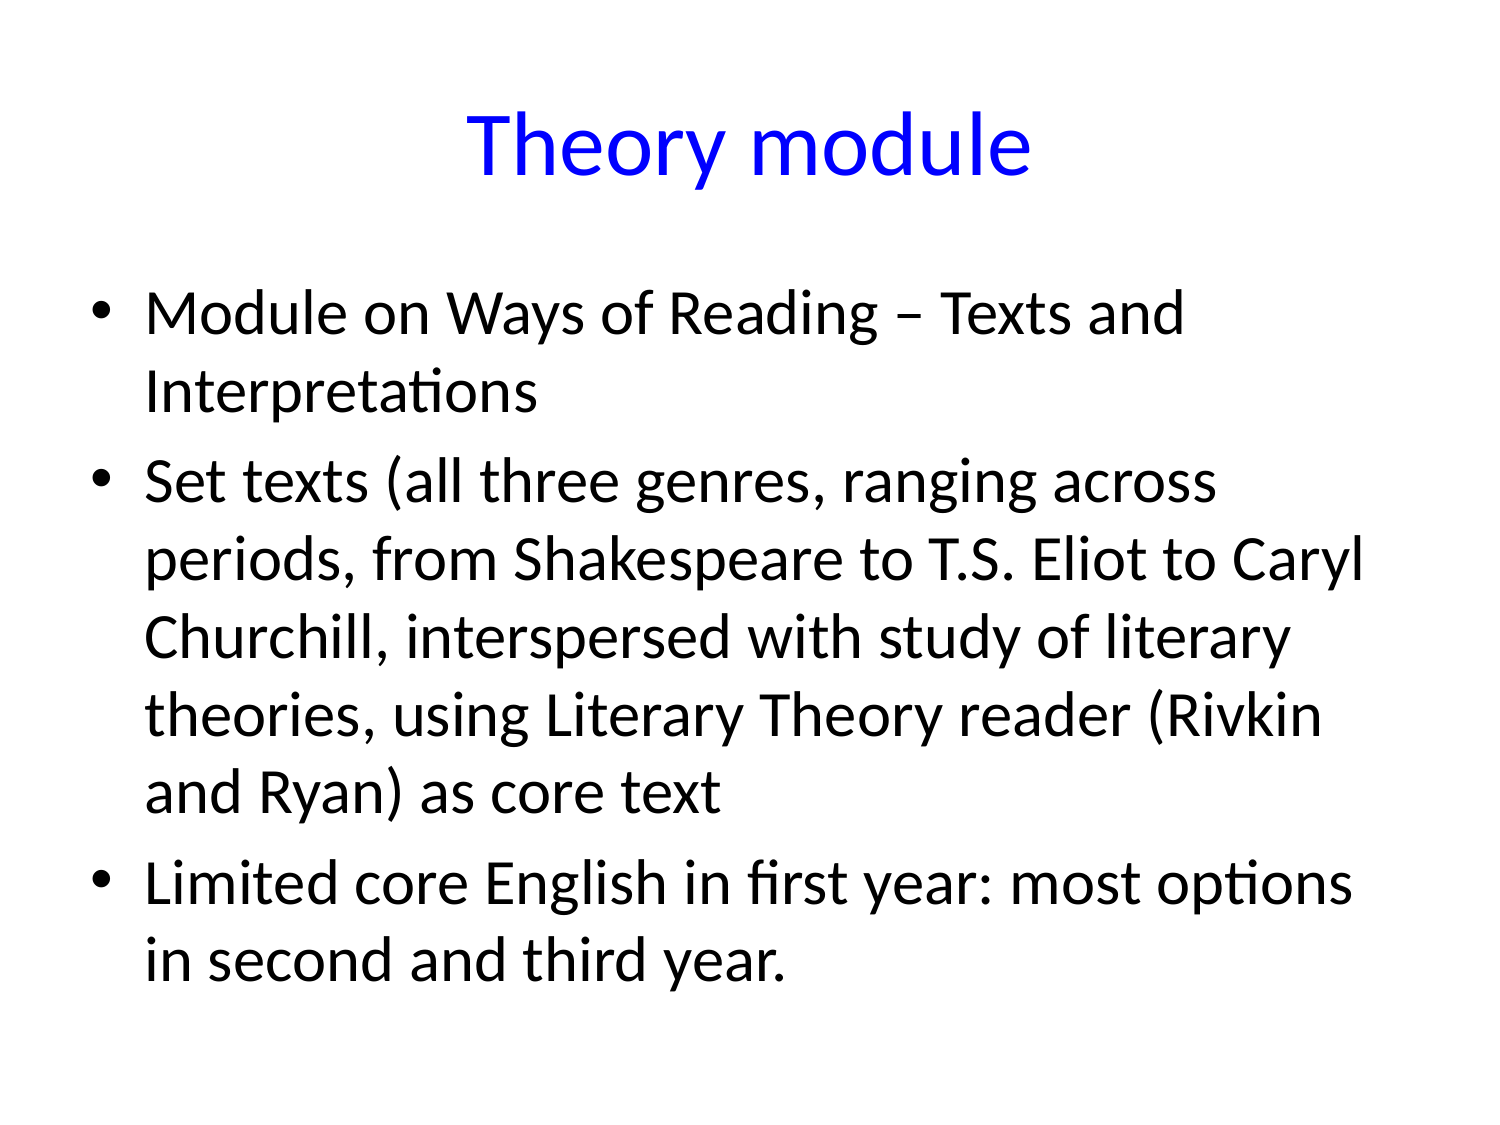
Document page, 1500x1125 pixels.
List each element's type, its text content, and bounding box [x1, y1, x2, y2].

list Module on Ways of Reading – Texts and Interpretations Set texts (all three genres, ranging across periods, from Shakespeare to T.S. Eliot to Caryl Churchill, interspersed with study of literary theories, using Literary Theory reader (Rivkin and Ryan) as core text Limited core English in first year: most options in second and third year. [75, 262, 1425, 1005]
title Theory module [75, 45, 1425, 233]
